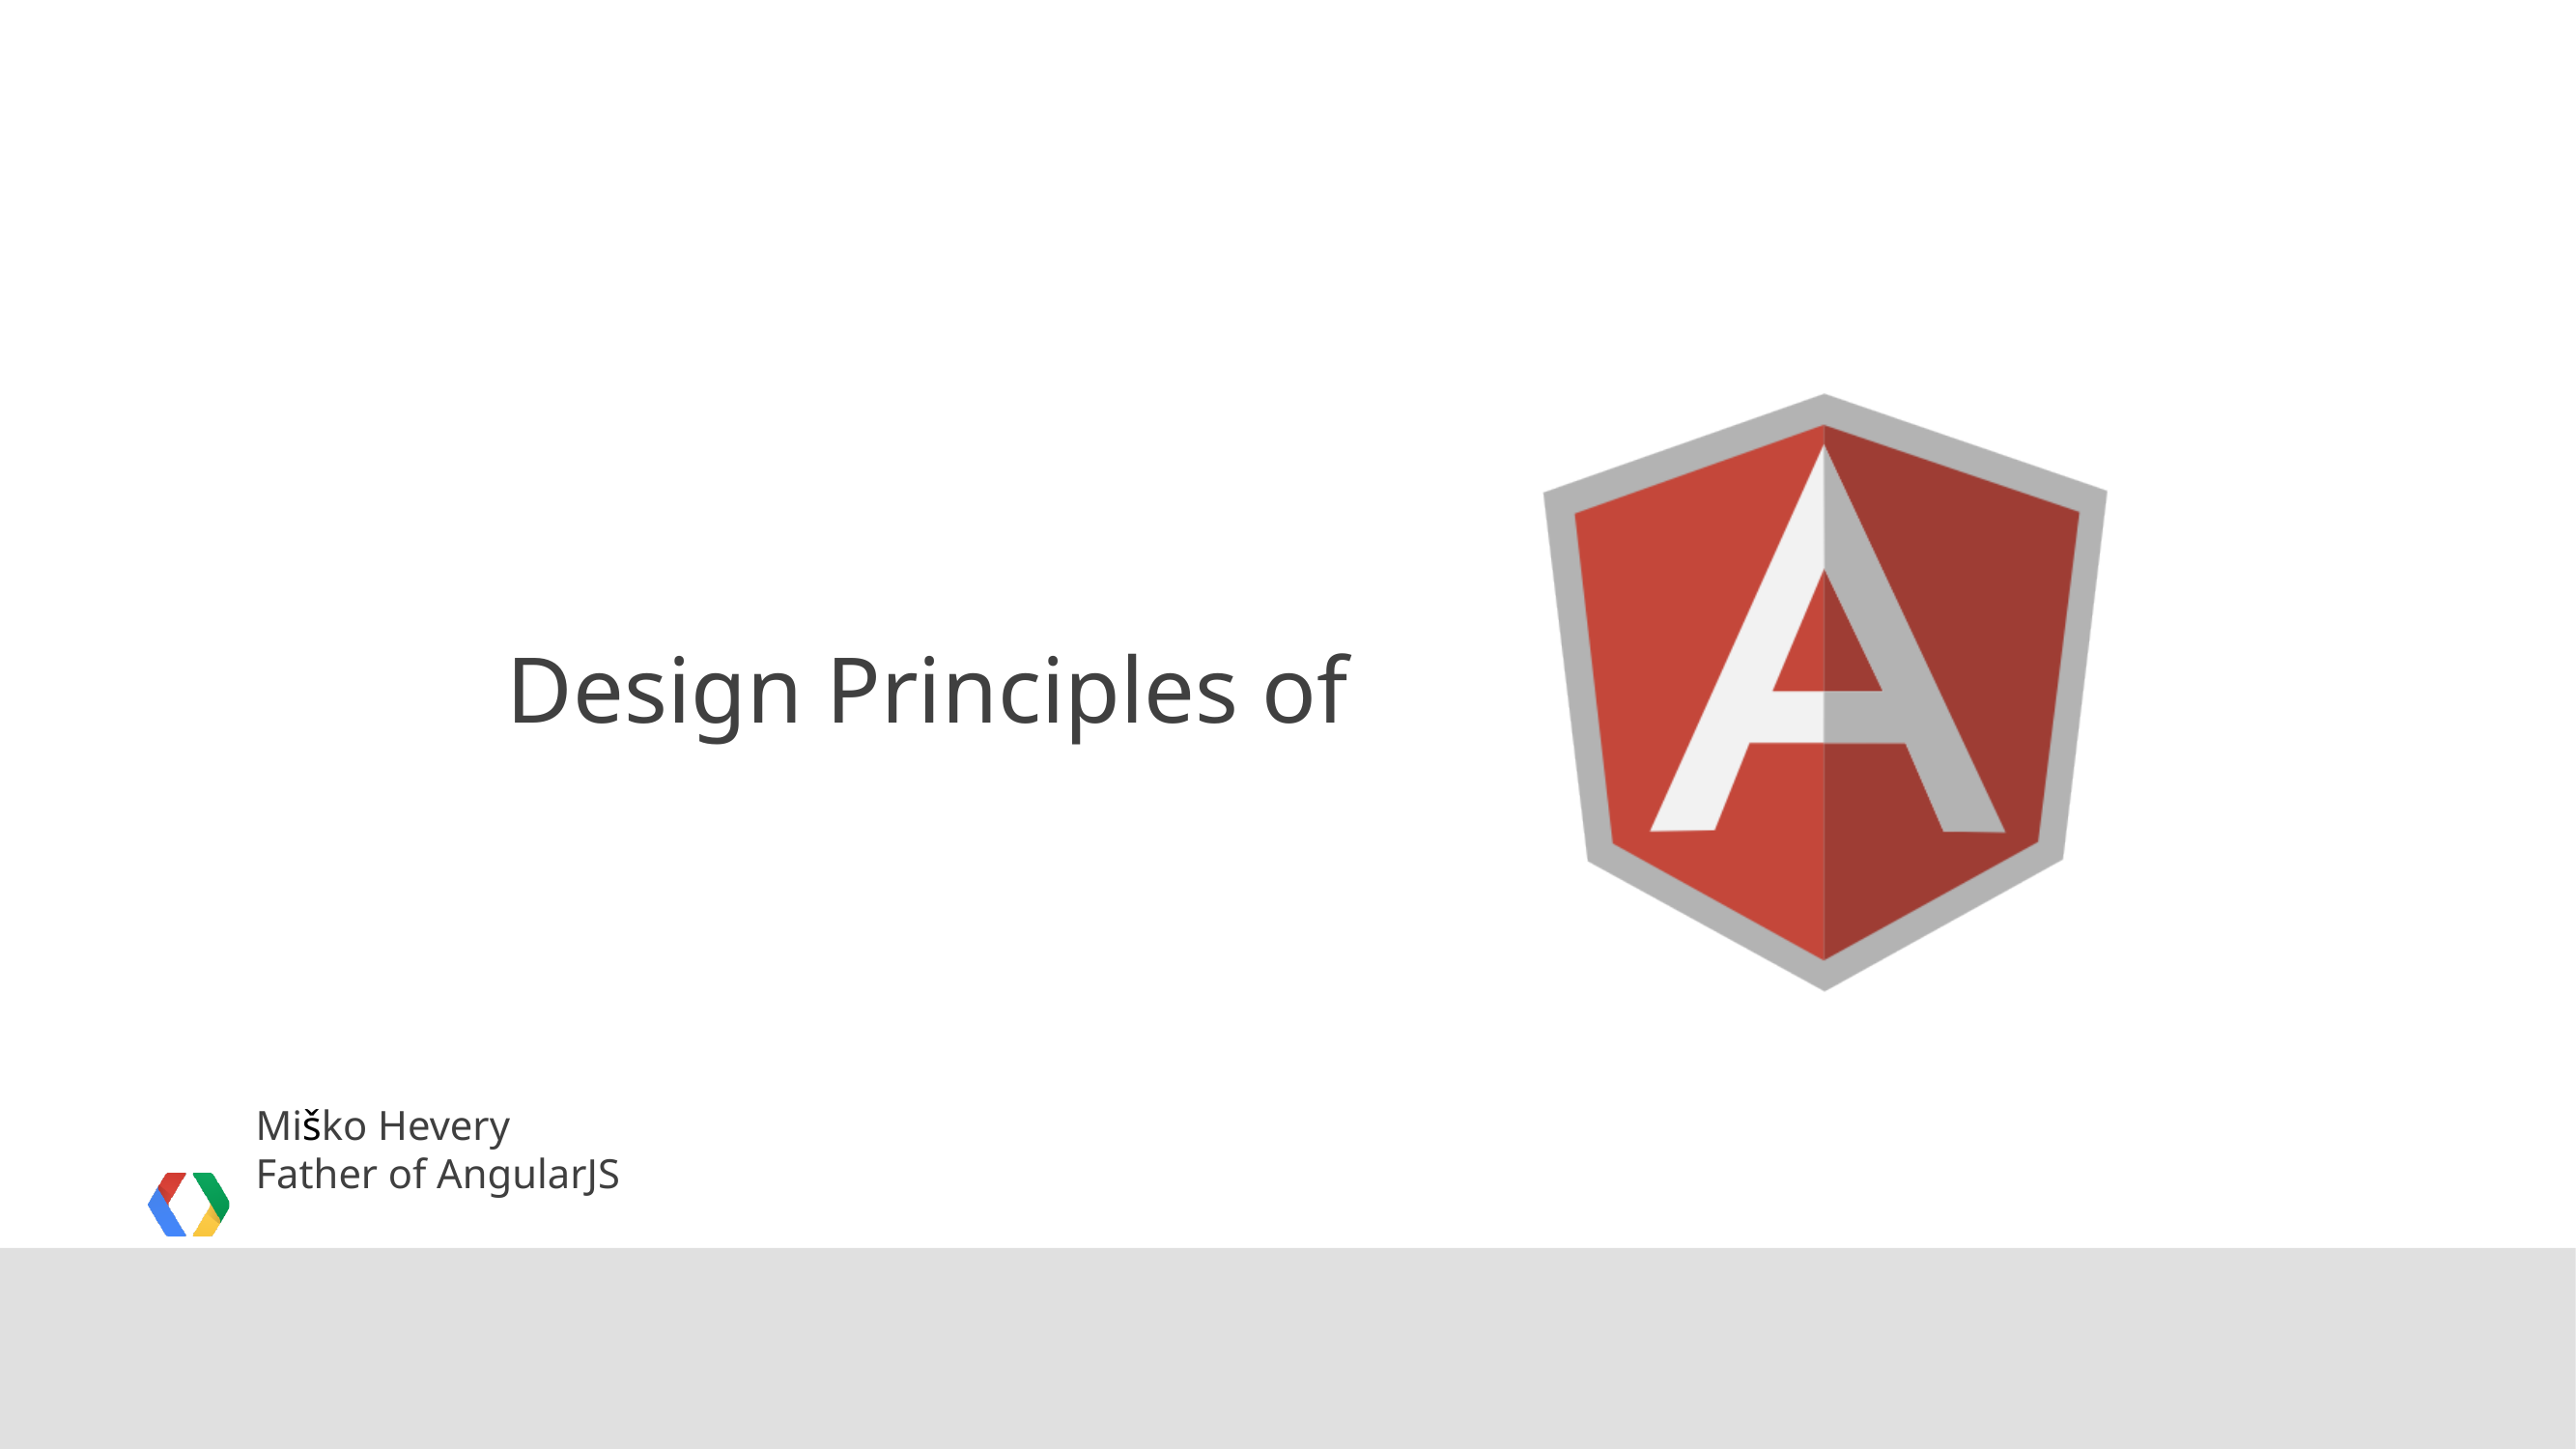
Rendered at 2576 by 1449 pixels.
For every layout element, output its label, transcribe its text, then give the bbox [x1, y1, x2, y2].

text_box [1527, 380, 2123, 1008]
picture [148, 1173, 230, 1236]
text_box Miško Hevery Father of AngularJS [255, 1099, 1302, 1271]
title Design Principles of [453, 538, 1373, 849]
